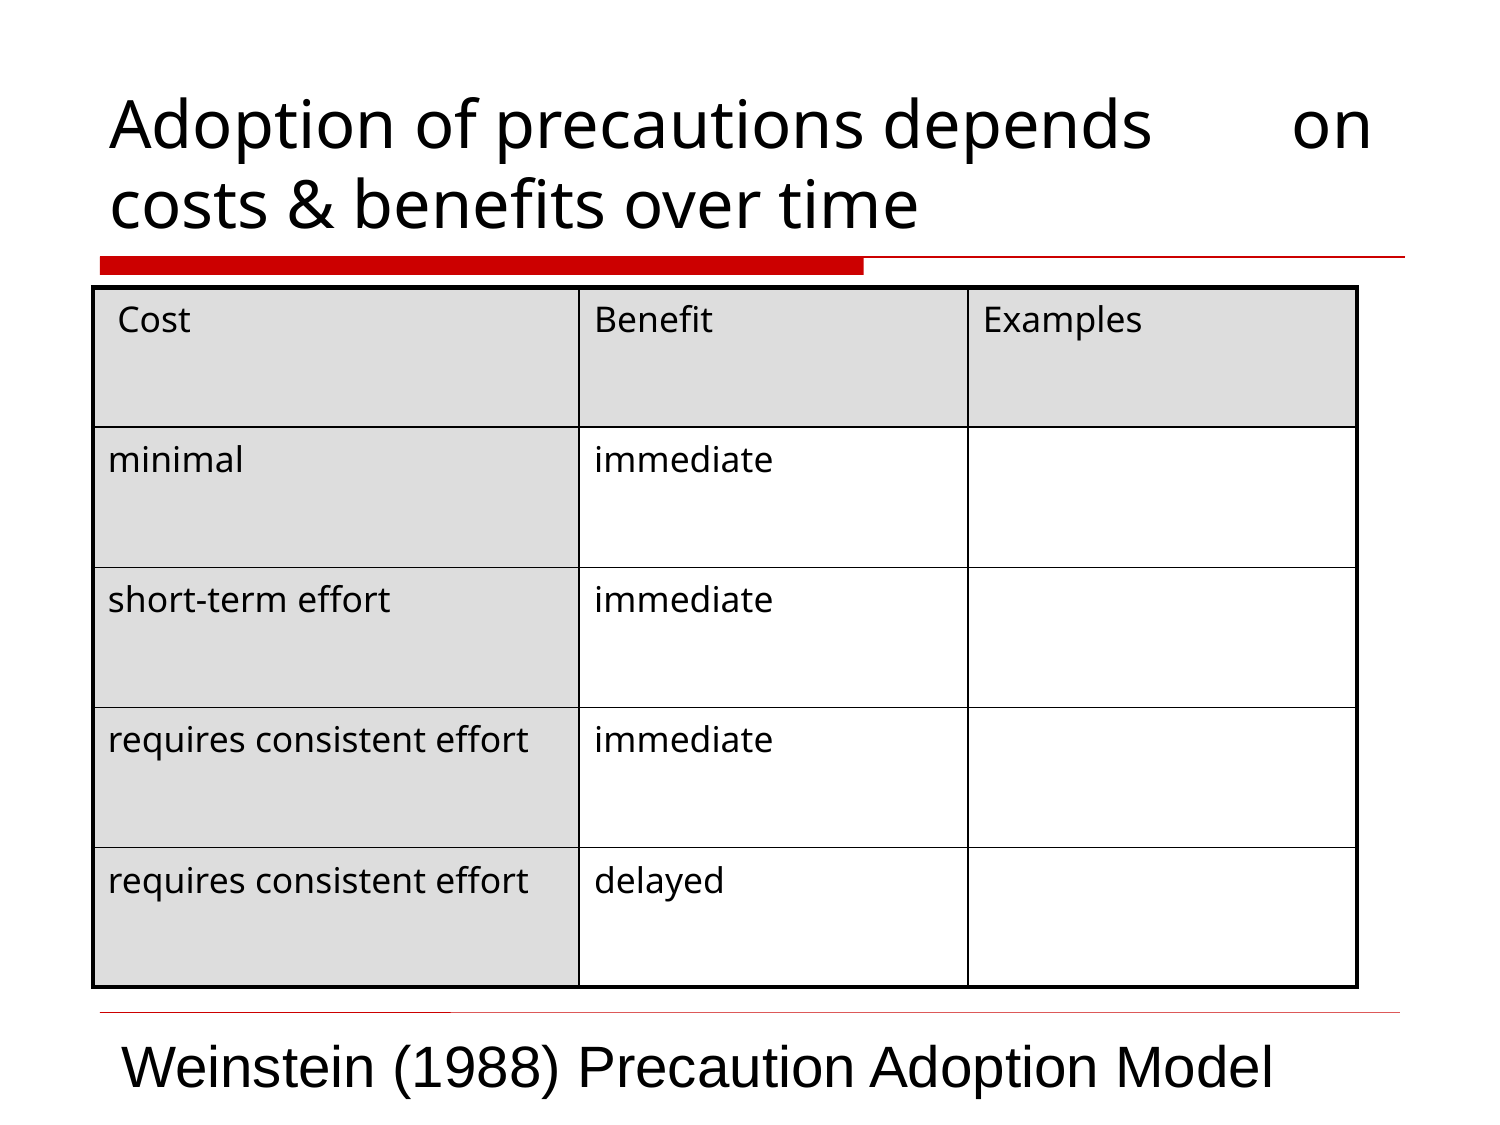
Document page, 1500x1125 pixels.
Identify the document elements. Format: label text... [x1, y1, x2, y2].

table_cell [969, 708, 1355, 847]
table_cell delayed [580, 848, 967, 985]
table_cell immediate [580, 708, 967, 847]
table_header Cost [95, 290, 578, 426]
table_cell requires consistent effort [95, 708, 578, 847]
table_cell minimal [95, 428, 578, 567]
table_cell [969, 848, 1355, 985]
table_cell [969, 428, 1355, 567]
table_cell [969, 568, 1355, 707]
title Adoption of precautions depends on costs & benefits over time [94, 50, 1407, 250]
table_cell short-term effort [95, 568, 578, 707]
text_box Weinstein (1988) Precaution Adoption Model [106, 1021, 1291, 1107]
table_cell immediate [580, 568, 967, 707]
table_header Benefit [580, 290, 967, 426]
table_cell requires consistent effort [95, 848, 578, 985]
table_header Examples [969, 290, 1355, 426]
table_cell immediate [580, 428, 967, 567]
